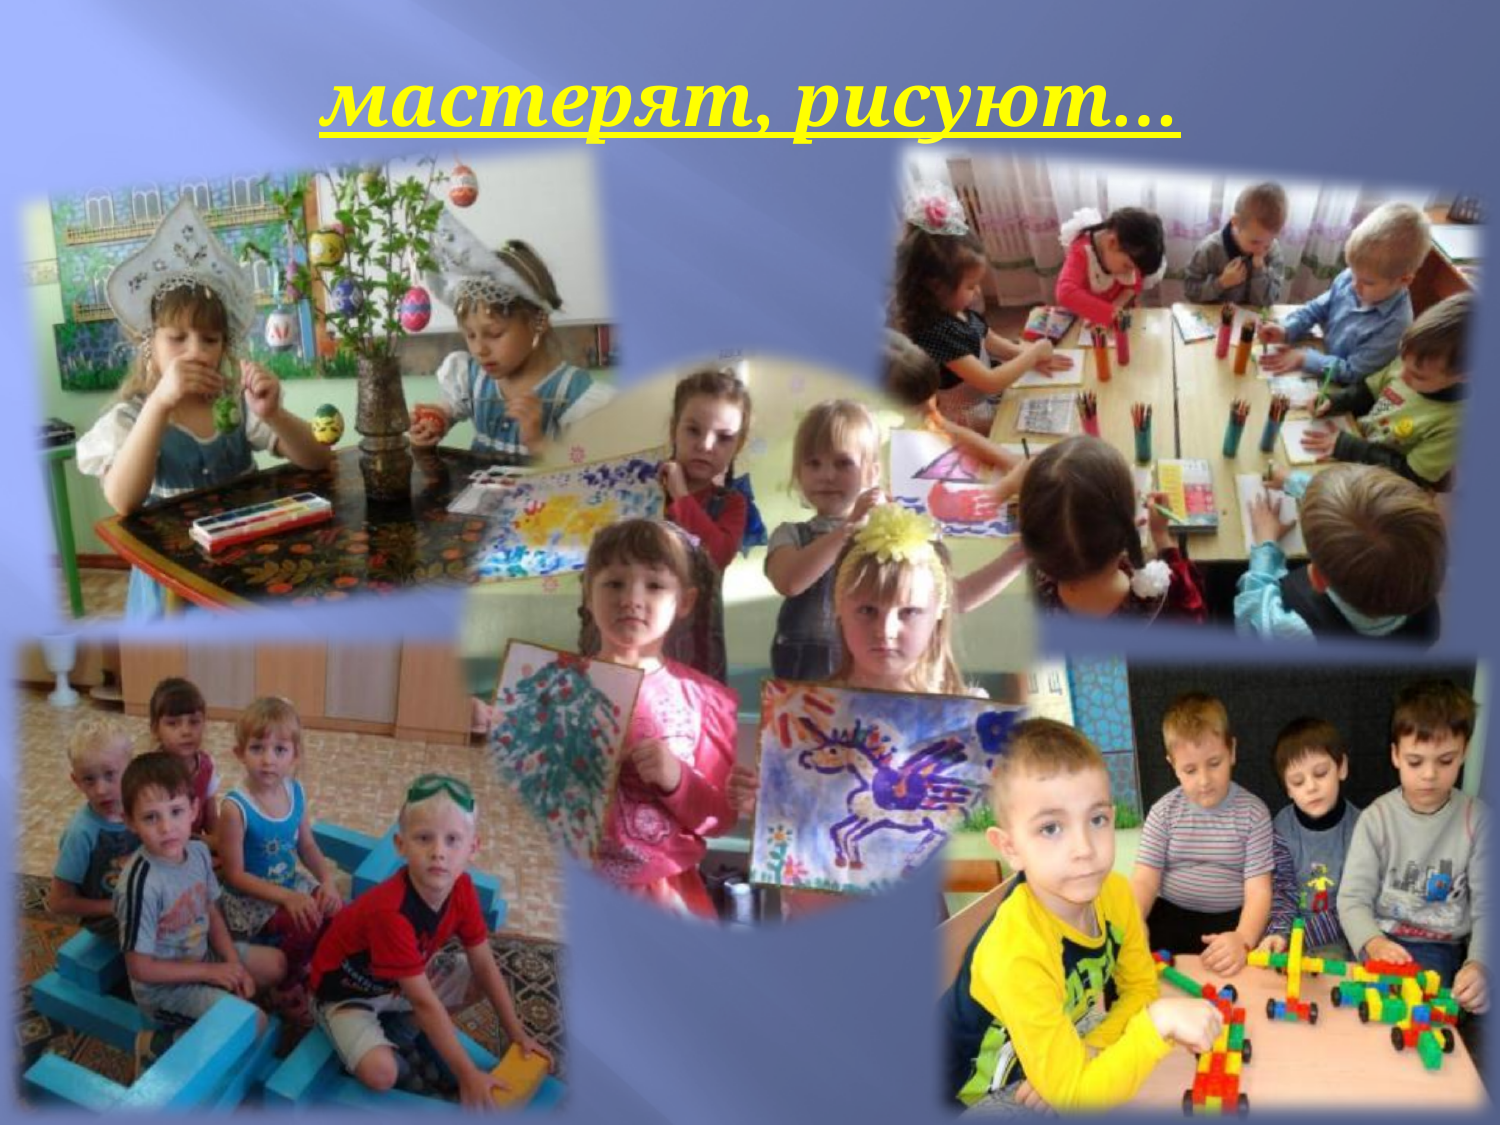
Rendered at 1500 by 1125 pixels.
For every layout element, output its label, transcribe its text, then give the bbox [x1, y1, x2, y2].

title мастерят, рисуют… [75, 45, 1425, 149]
picture [0, 153, 1500, 1125]
